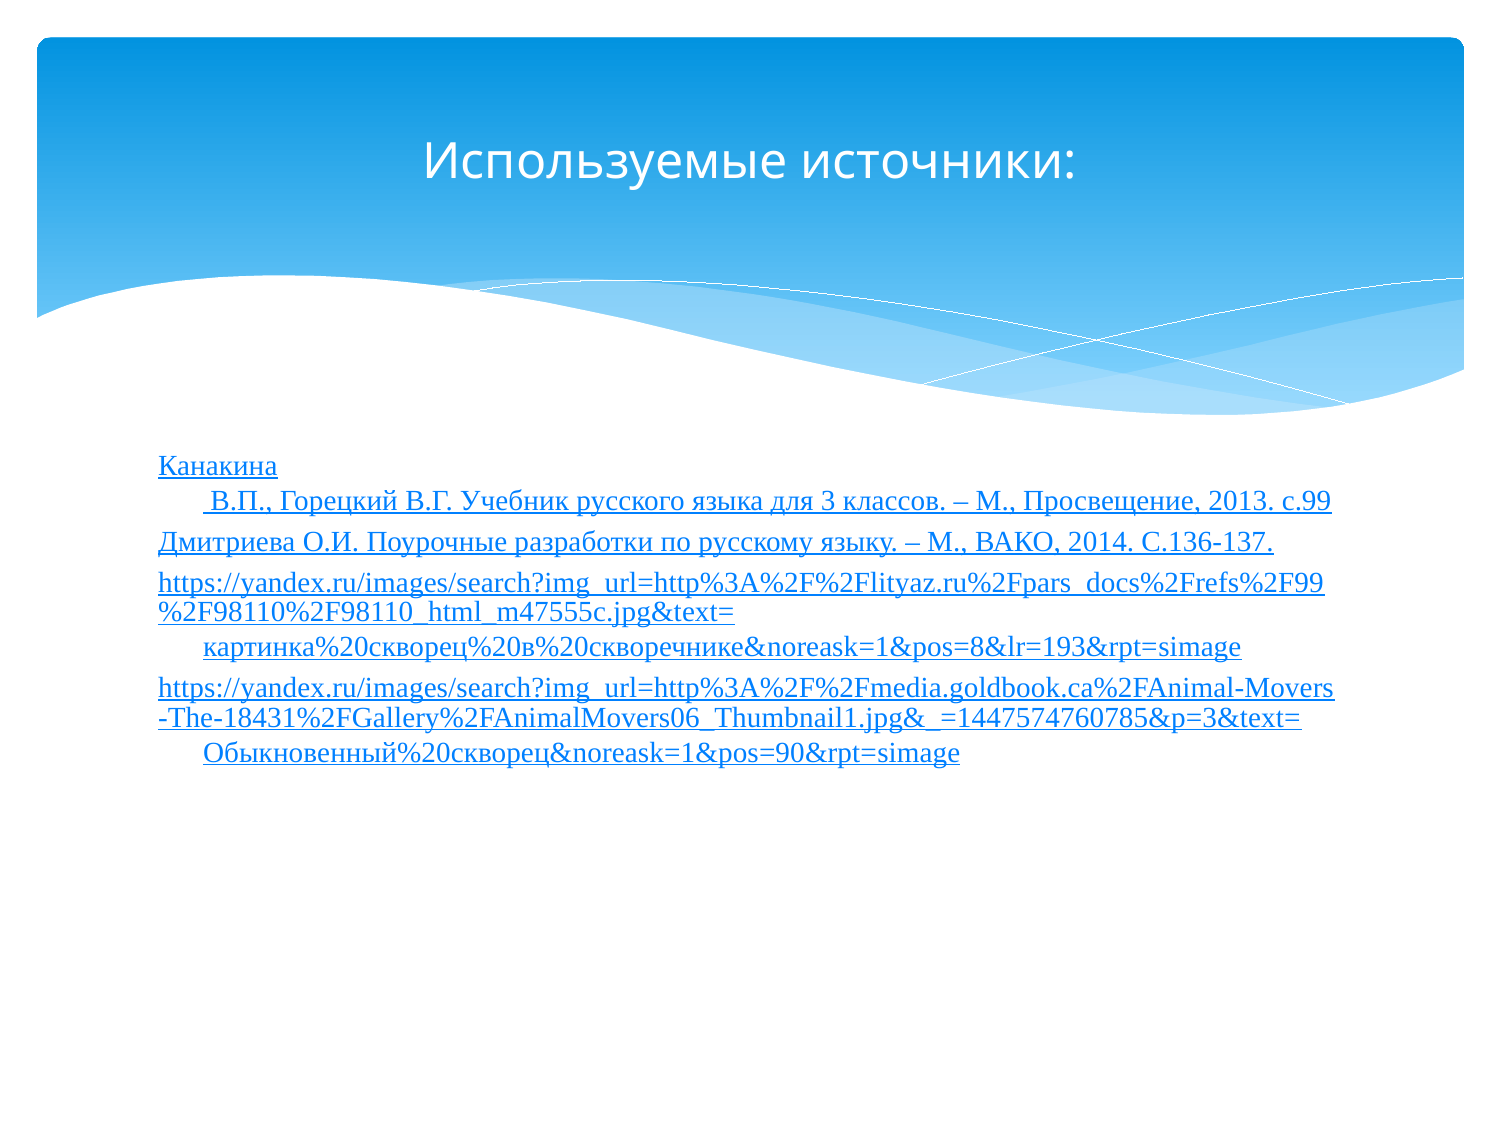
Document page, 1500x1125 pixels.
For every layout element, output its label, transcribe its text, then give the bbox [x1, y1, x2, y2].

title Используемые источники: [75, 55, 1425, 261]
list Канакина В.П., Горецкий В.Г. Учебник русского языка для 3 классов. – М., Просвещение, 2013. с.99 Дмитриева О.И. Поурочные разработки по русскому языку. – М., ВАКО, 2014. С.136-137. https://yandex.ru/images/search?img_url=http%3A%2F%2Flityaz.ru%2Fpars_docs%2Frefs%2F99%2F98110%2F98110_html_m47555c.jpg&text=картинка%20скворец%20в%20скворечнике&noreask=1&pos=8&lr=193&rpt=simage https://yandex.ru/images/search?img_url=http%3A%2F%2Fmedia.goldbook.ca%2FAnimal-Movers-The-18431%2FGallery%2FAnimalMovers06_Thumbnail1.jpg&_=1447574760785&p=3&text=Обыкновенный%20скворец&noreask=1&pos=90&rpt=simage [143, 438, 1359, 1005]
